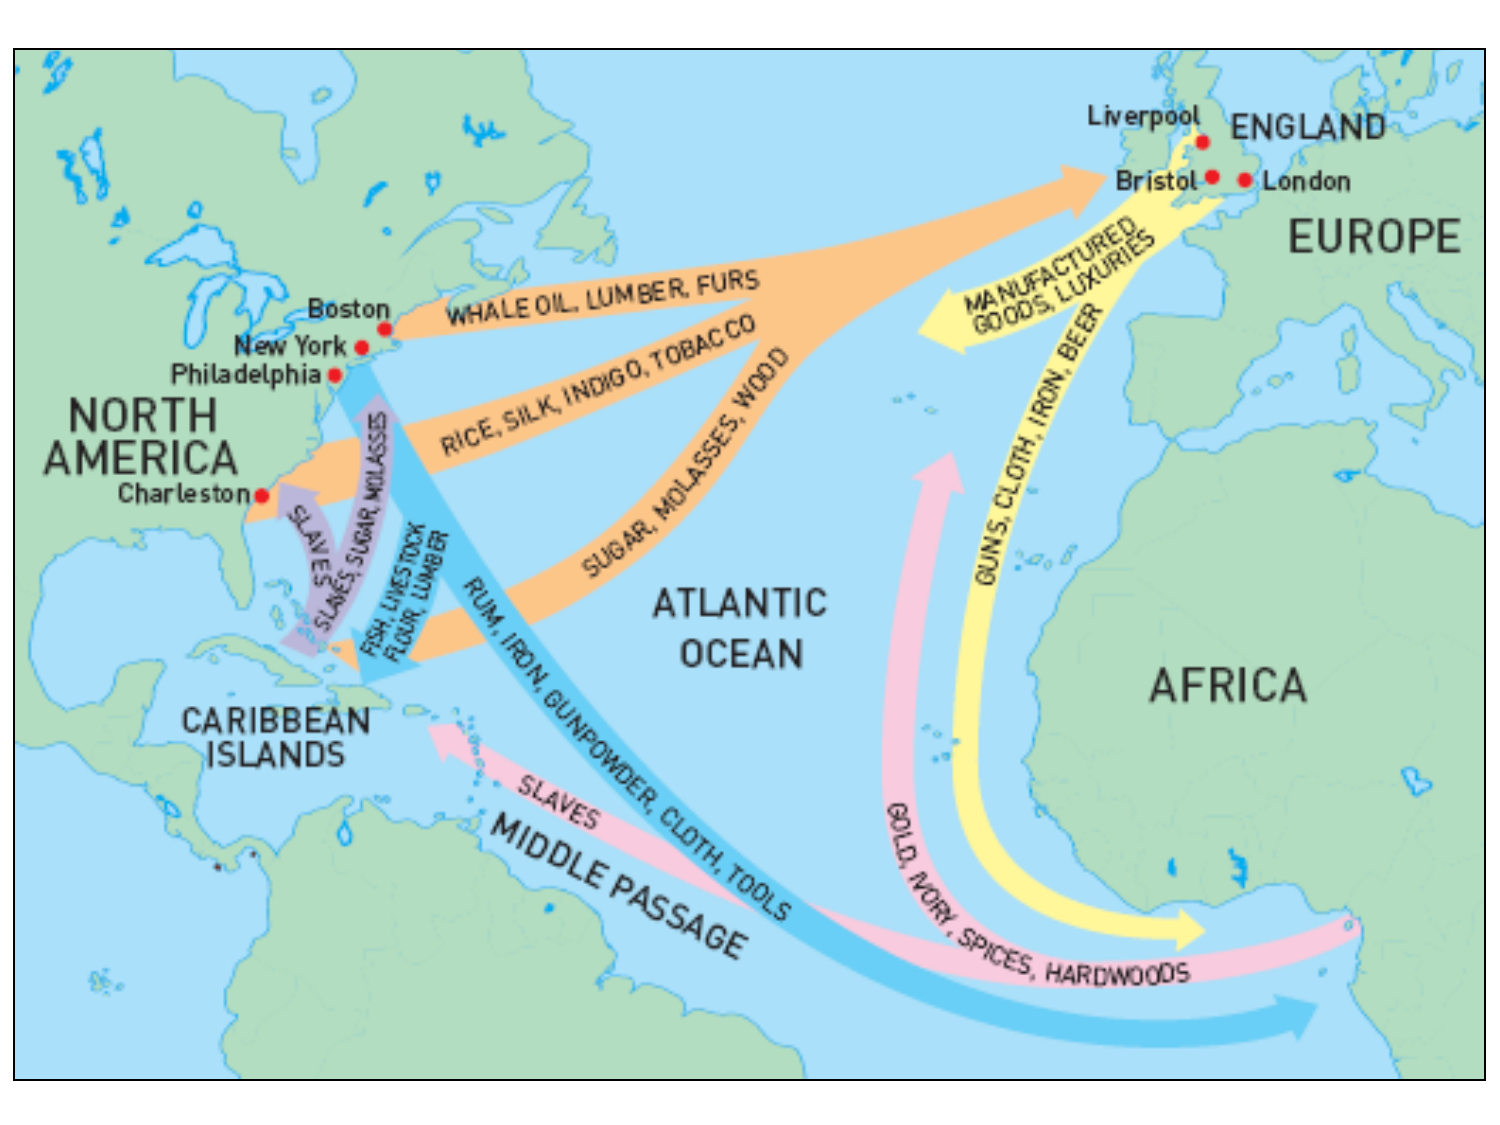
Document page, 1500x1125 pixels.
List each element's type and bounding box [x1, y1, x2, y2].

picture [14, 49, 1484, 1080]
